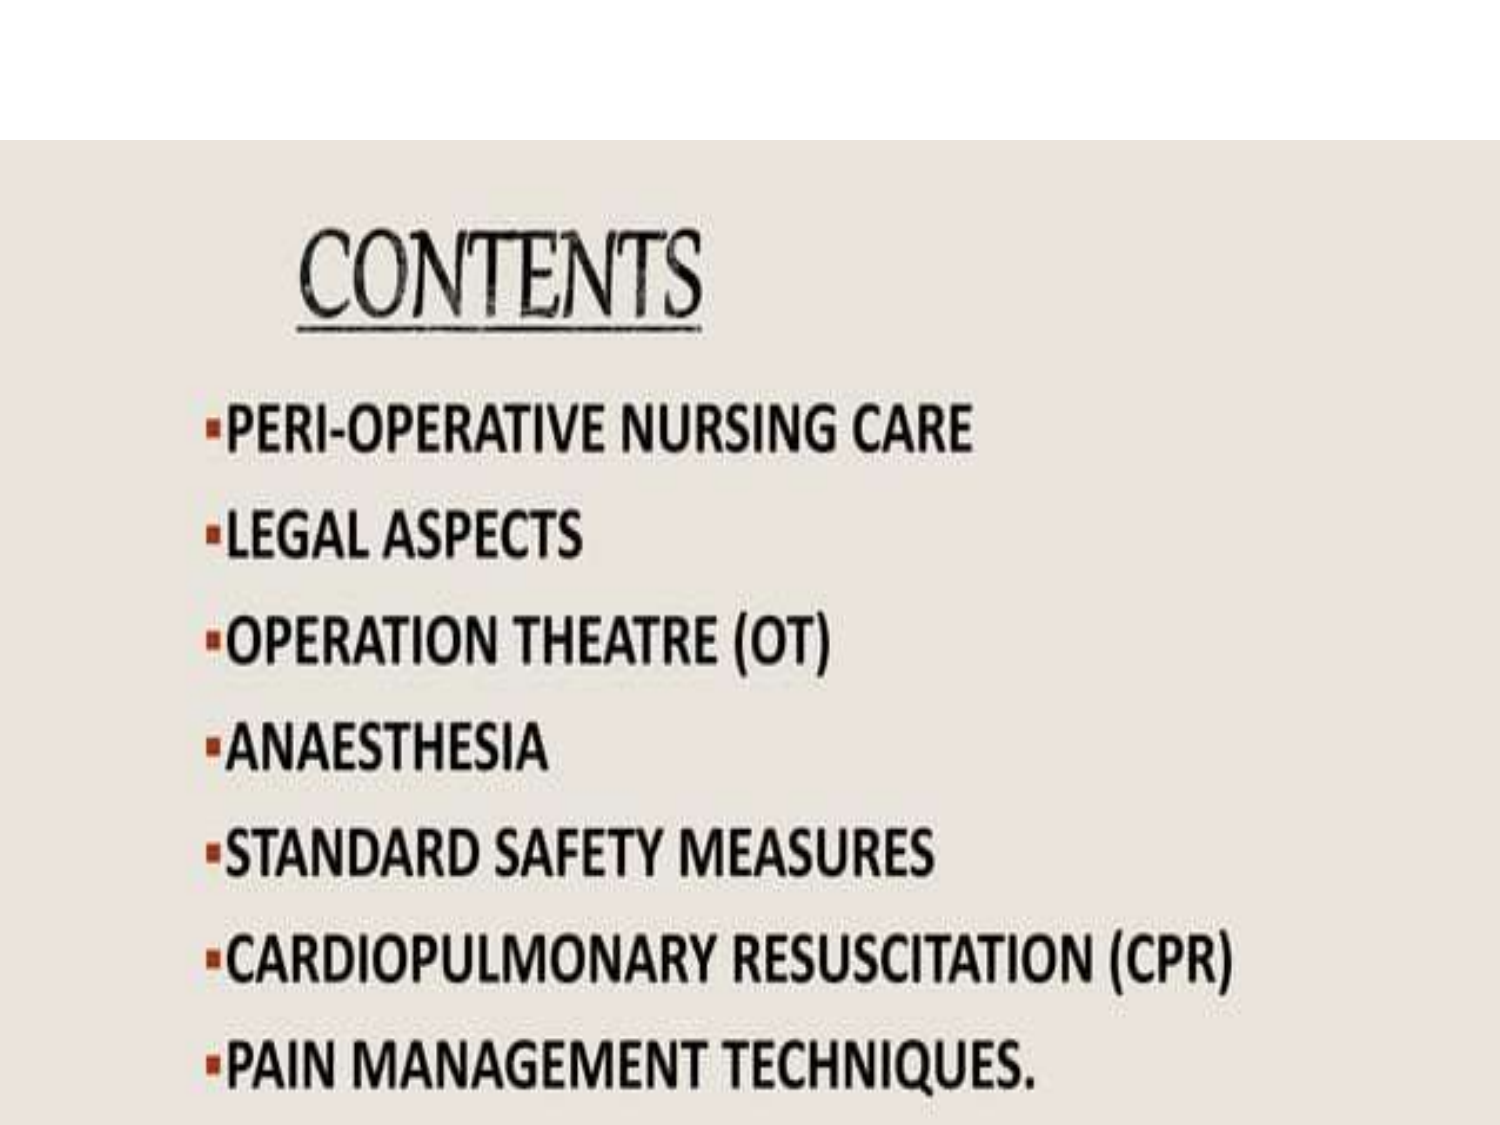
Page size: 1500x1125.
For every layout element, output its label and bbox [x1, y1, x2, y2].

picture [0, 139, 1500, 1125]
